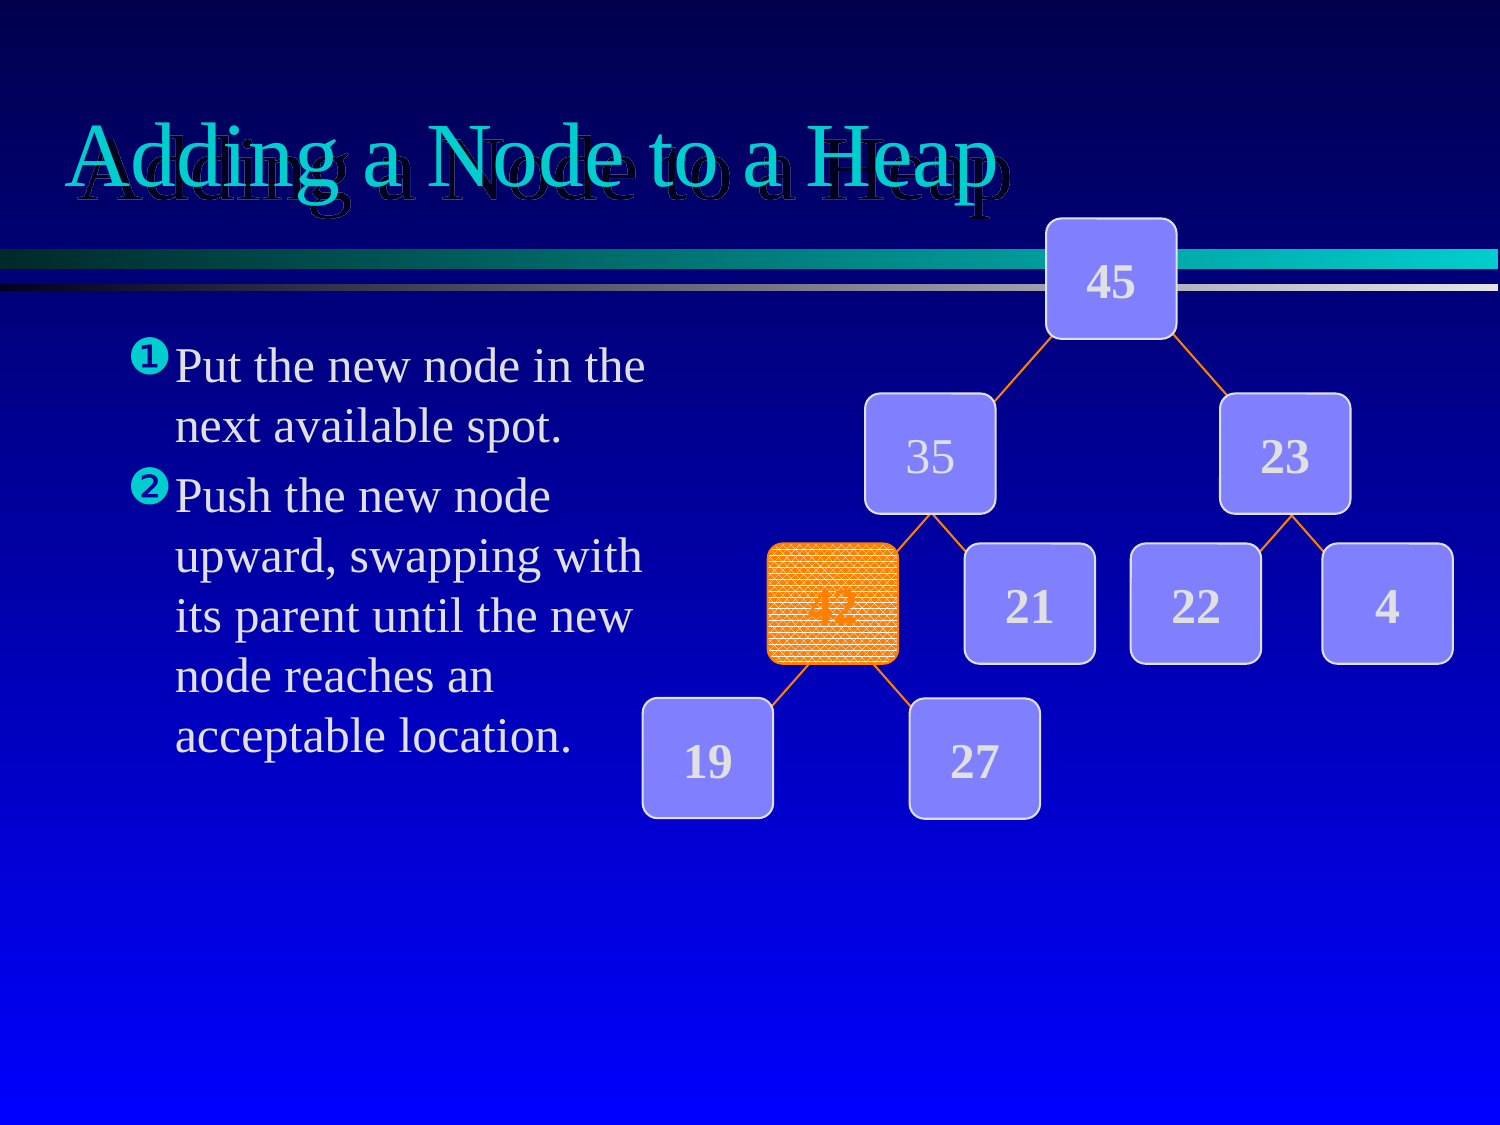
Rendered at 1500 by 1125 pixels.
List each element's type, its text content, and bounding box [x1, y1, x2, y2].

text_box 19 [642, 697, 774, 819]
list Put the new node in the next available spot. Push the new node upward, swapping with its parent until the new node reaches an acceptable location. [111, 324, 698, 936]
text_box 21 [964, 543, 1096, 664]
text_box 35 [865, 393, 996, 514]
text_box 23 [1220, 393, 1351, 514]
text_box 27 [909, 698, 1041, 819]
title Adding a Node to a Heap [49, 55, 1326, 245]
text_box 22 [1130, 543, 1262, 664]
text_box 45 [1046, 218, 1177, 339]
text_box 4 [1322, 543, 1453, 664]
text_box 42 [767, 543, 899, 664]
